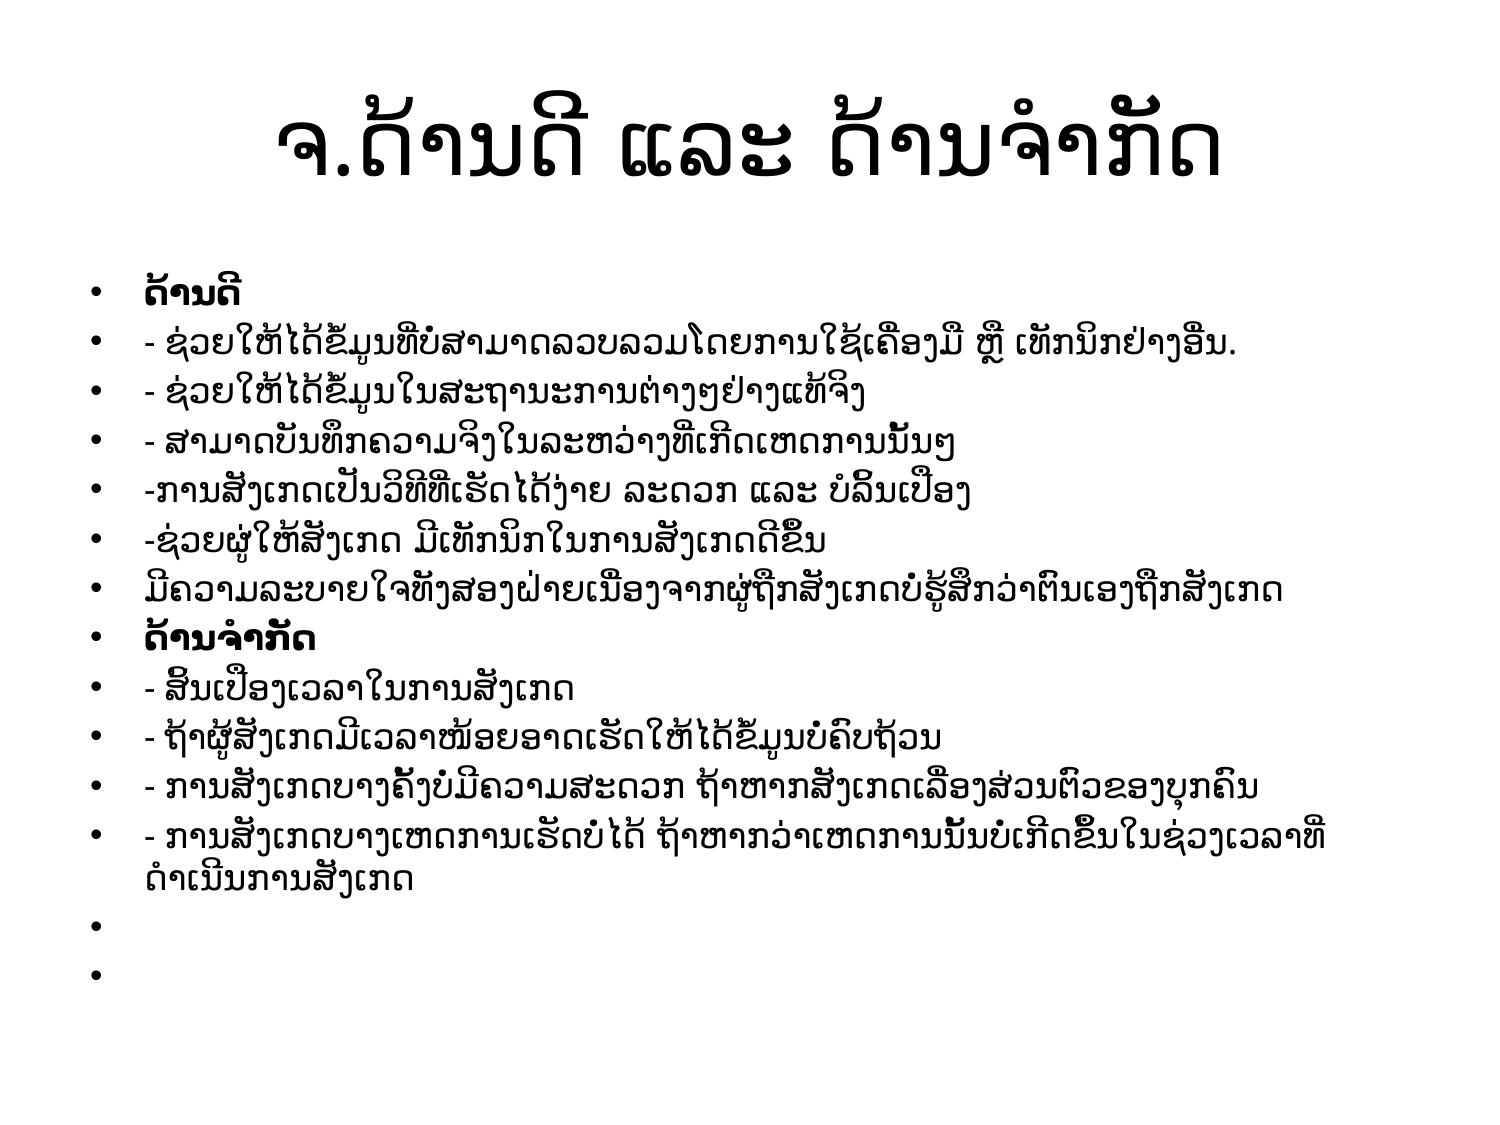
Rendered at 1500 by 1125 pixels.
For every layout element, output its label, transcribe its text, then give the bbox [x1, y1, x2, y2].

title ຈ.ດ້ານດີ ແລະ ດ້ານຈຳກັດ [75, 45, 1425, 233]
list ດ້ານດີ - ຊ່ວຍໃຫ້ໄດ້ຂໍ້ມູນທີ່ບໍ່ສາມາດລວບລວມໂດຍການໃຊ້ເຄື່ອງມື ຫຼື ເທັກນິກຢ່າງອື່ນ. - ຊ່ວຍໃຫ້ໄດ້ຂໍ້ມູນໃນສະຖານະການຕ່າງໆຢ່າງແທ້ຈິງ - ສາມາດບັນທຶກຄວາມຈິງໃນລະຫວ່າງທີ່ເກີດເຫດການນັ້ນໆ -ການສັງເກດເປັນວິທີທີ່ເຮັດໄດ້ງ່າຍ ລະດວກ ແລະ ບໍລິ້ນເປືອງ -ຊ່ວຍຜູ່ໃຫ້ສັງເກດ ມີເທັກນິກໃນການສັງເກດດີຂຶ້ນ ມີຄວາມລະບາຍໃຈທັງສອງຝ່າຍເນື່ອງຈາກຜູ່ຖືກສັງເກດບໍ່ຮູ້ສຶກວ່າຕົນເອງຖືກສັງເກດ ດ້ານຈຳກັດ - ສິ້ນເປືອງເວລາໃນການສັງເກດ - ຖ້າຜູ້ສັງເກດມີເວລາໜ້ອຍອາດເຮັດໃຫ້ໄດ້ຂໍ້ມູນບໍ່ຄົບຖ້ວນ - ການສັງເກດບາງຄັ້ງບໍ່ມີຄວາມສະດວກ ຖ້າຫາກສັງເກດເລື່ອງສ່ວນຕົວຂອງບຸກຄົນ - ການສັງເກດບາງເຫດການເຮັດບໍ່ໄດ້ ຖ້າຫາກວ່າເຫດການນັ້ນບໍ່ເກີດຂຶ້ນໃນຊ່ວງເວລາທີ່ດຳເນີນການສັງເກດ [75, 262, 1425, 1005]
